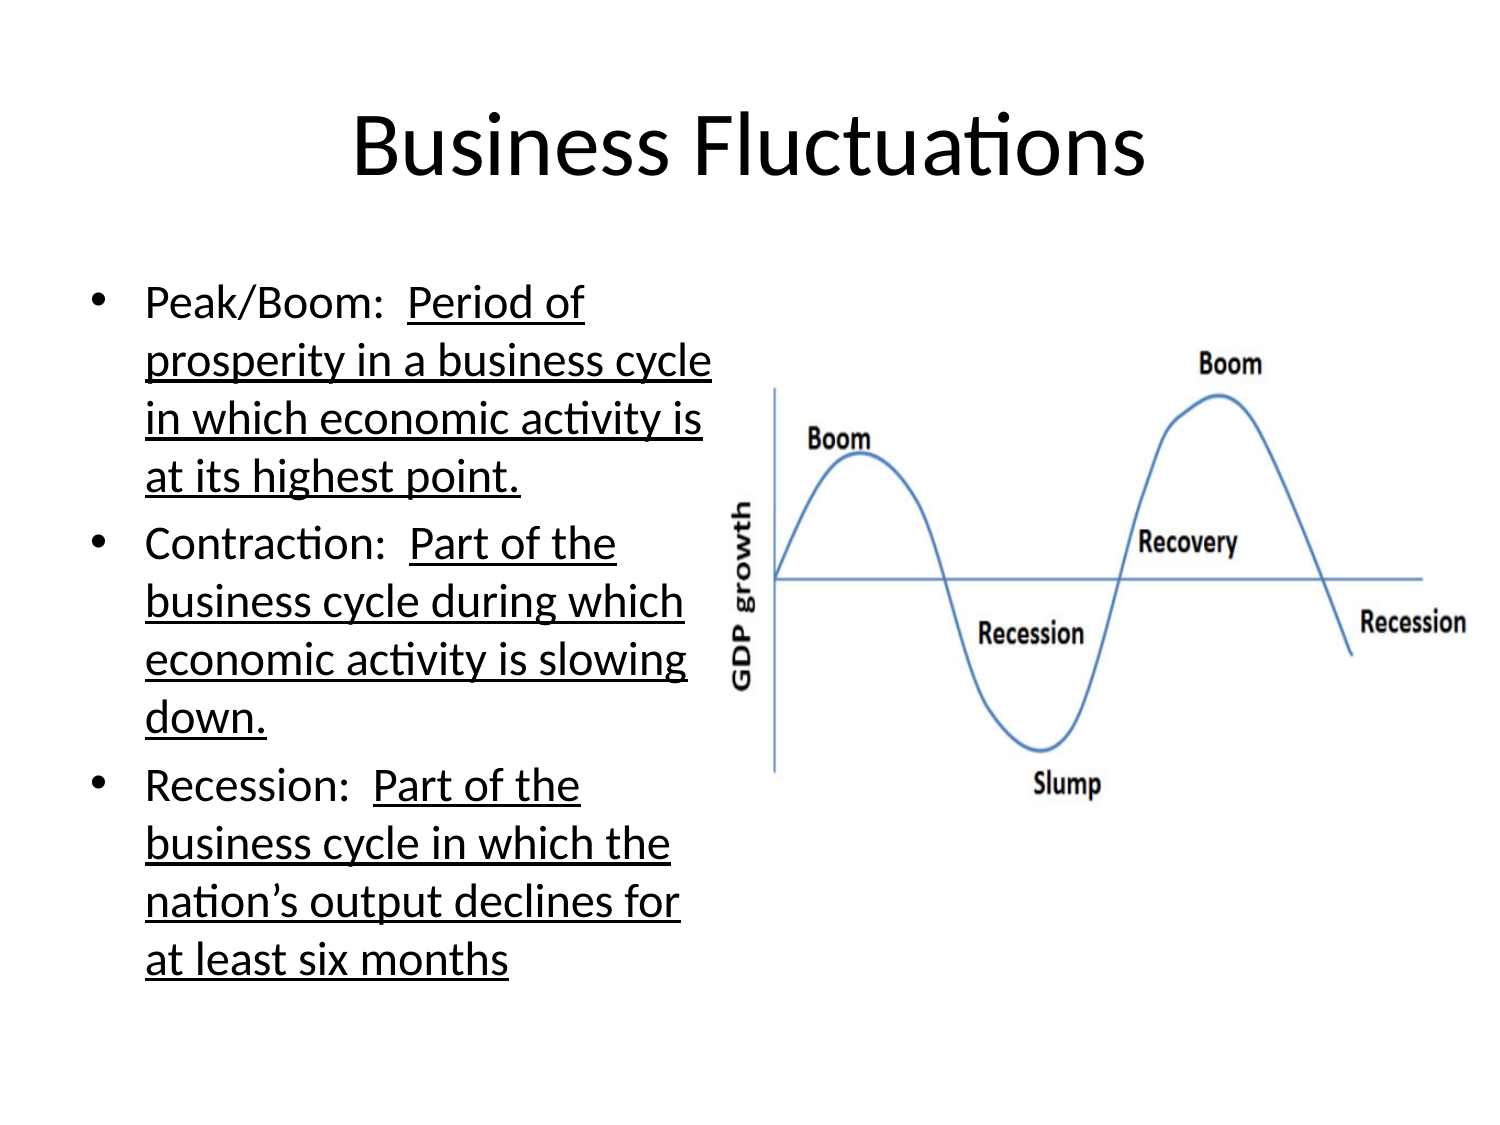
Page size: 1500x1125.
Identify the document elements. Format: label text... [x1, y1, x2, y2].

title Business Fluctuations [75, 45, 1425, 233]
list Peak/Boom: Period of prosperity in a business cycle in which economic activity is at its highest point. Contraction: Part of the business cycle during which economic activity is slowing down. Recession: Part of the business cycle in which the nation’s output declines for at least six months [75, 262, 738, 1005]
picture [712, 312, 1481, 864]
